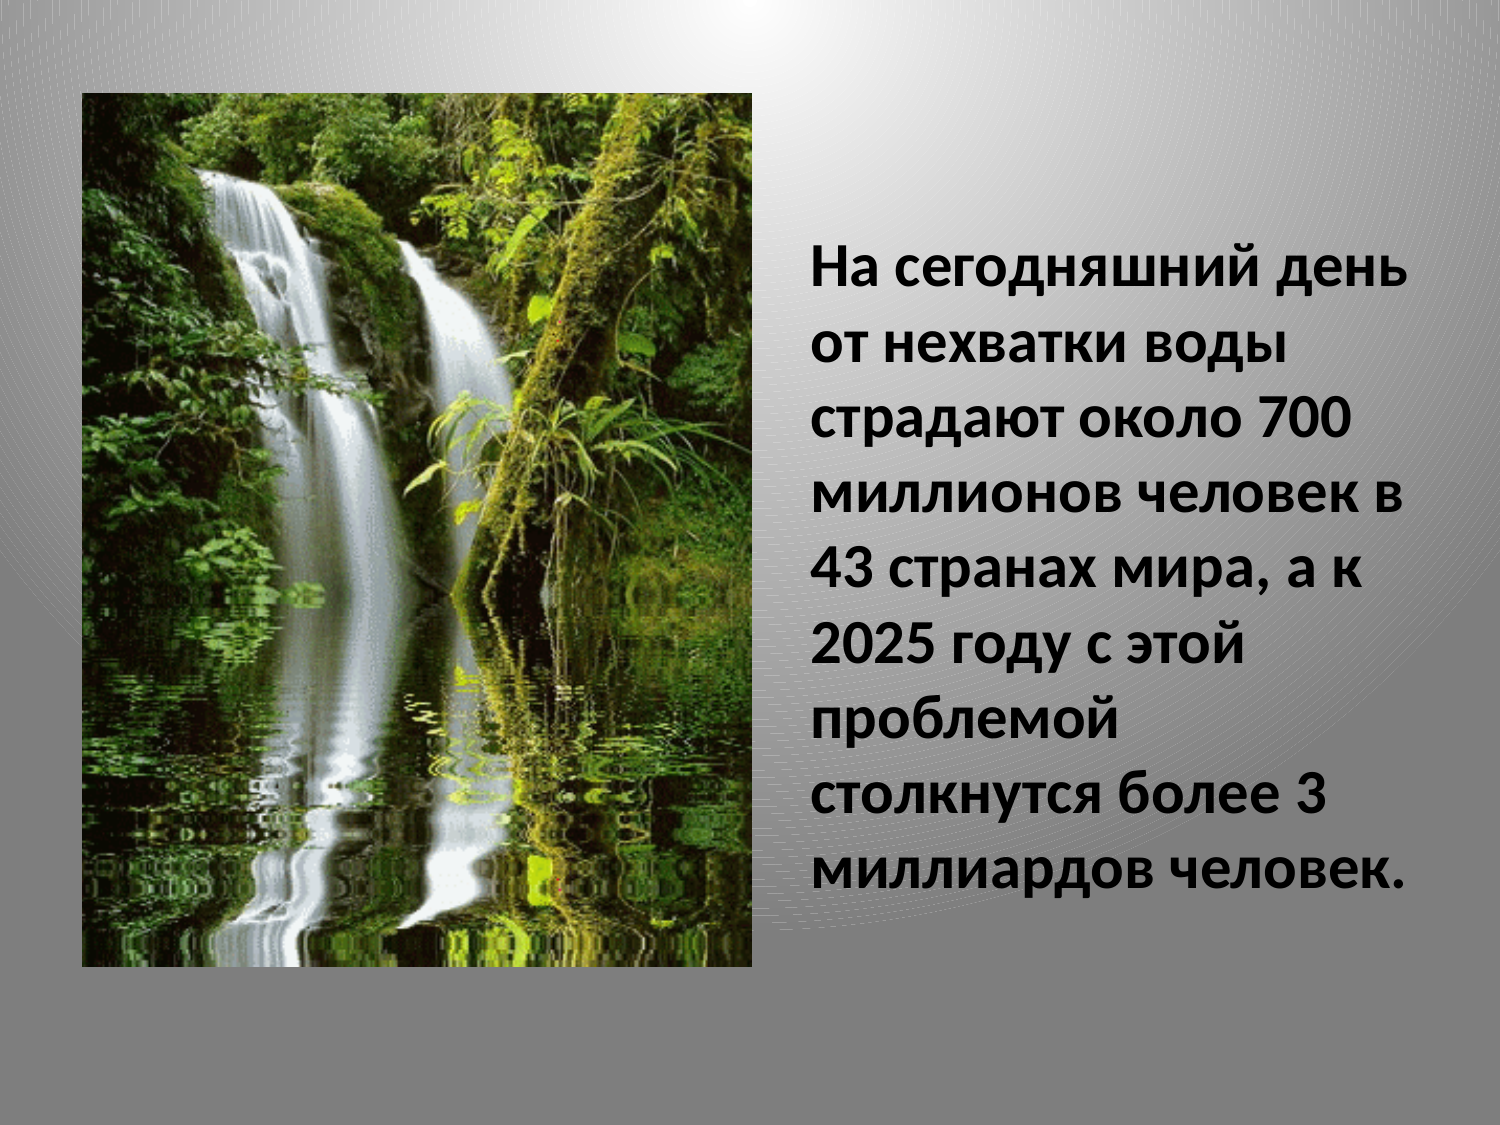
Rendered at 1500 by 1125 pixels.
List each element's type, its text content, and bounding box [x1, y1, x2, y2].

list На сегодняшний день от нехватки воды страдают около 700 миллионов человек в 43 странах мира, а к 2025 году с этой проблемой столкнутся более 3 миллиардов человек. [738, 128, 1425, 1005]
picture [81, 93, 752, 967]
